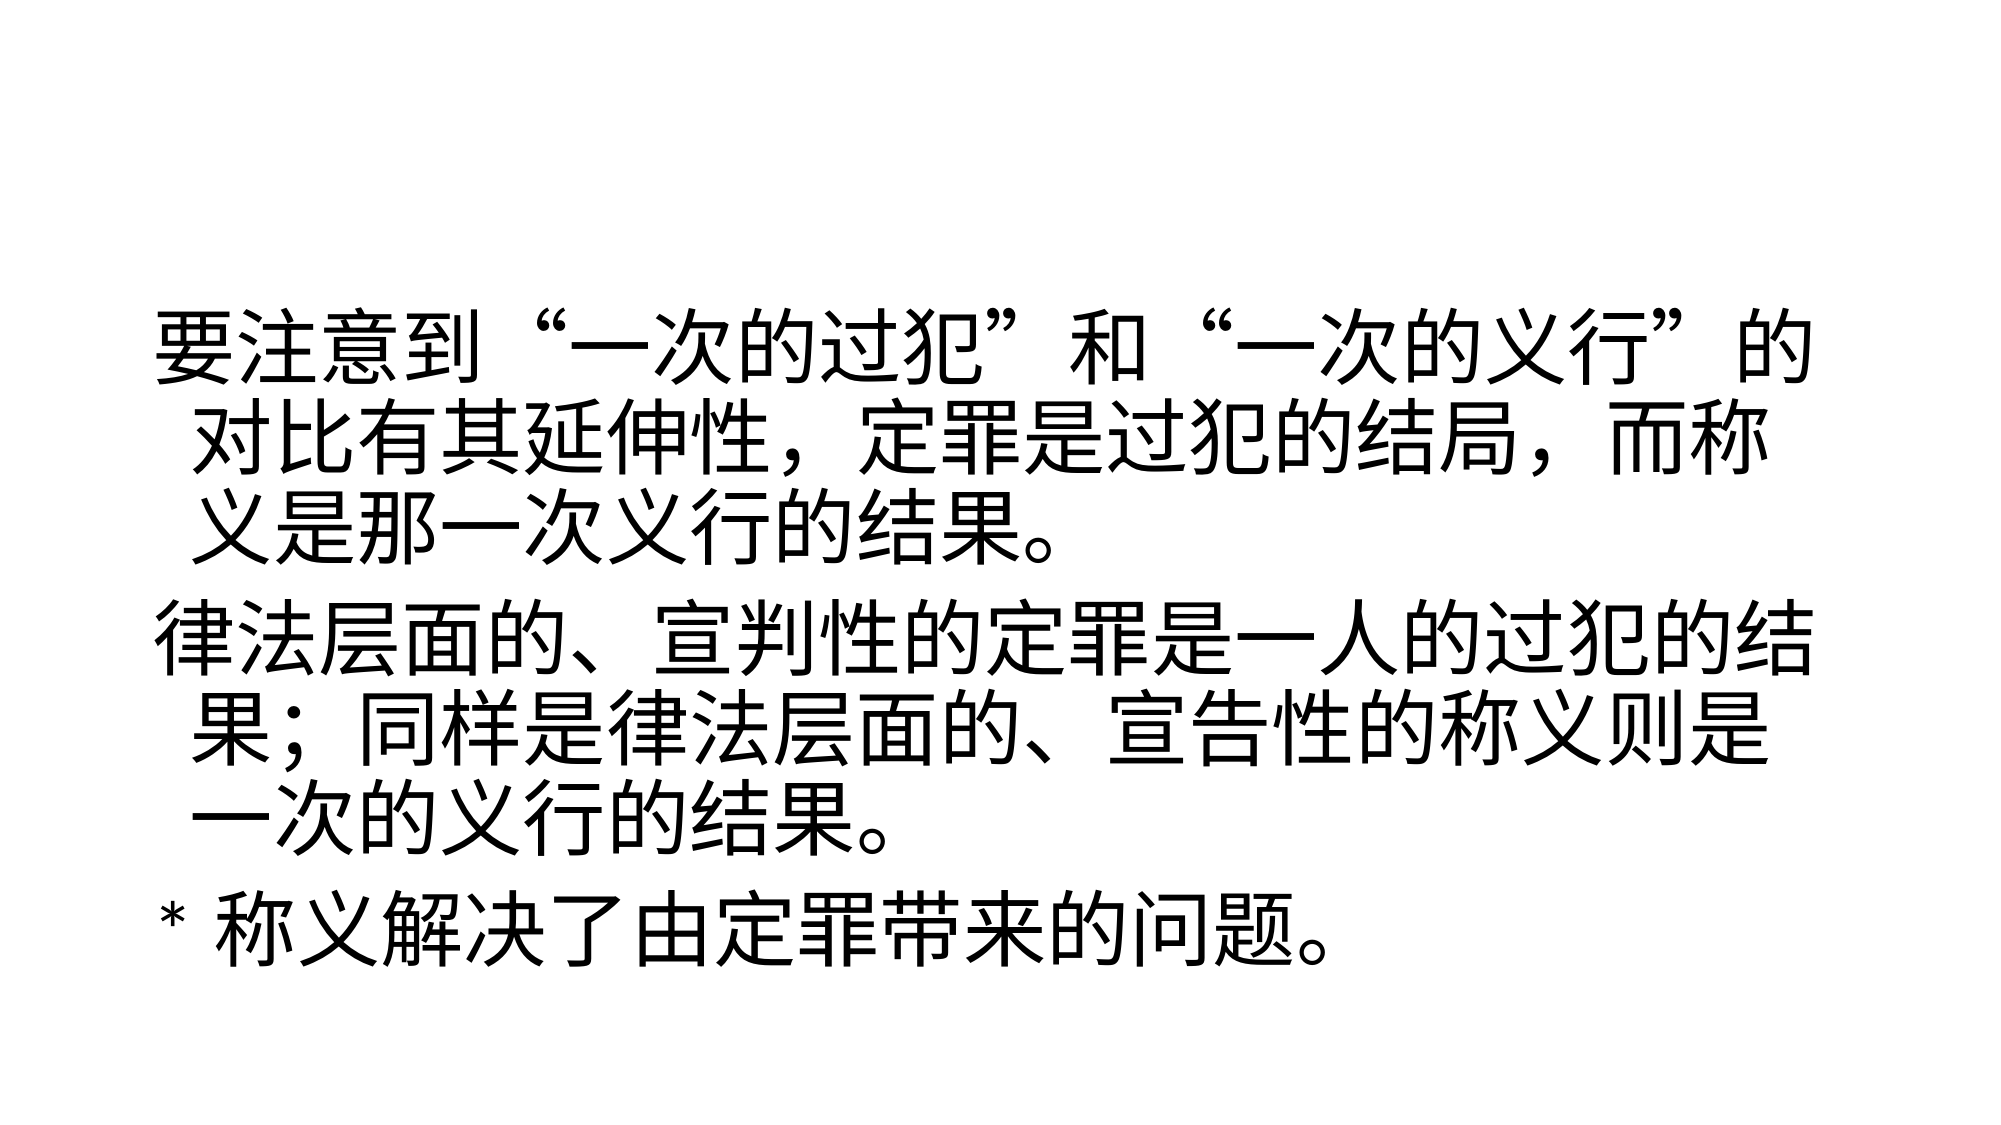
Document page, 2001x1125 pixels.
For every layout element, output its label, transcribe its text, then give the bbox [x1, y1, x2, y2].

list 要注意到“一次的过犯”和“一次的义行”的对比有其延伸性，定罪是过犯的结局，而称义是那一次义行的结果。 律法层面的、宣判性的定罪是一人的过犯的结果；同样是律法层面的、宣告性的称义则是一次的义行的结果。 *称义解决了由定罪带来的问题。 [137, 299, 1863, 1014]
